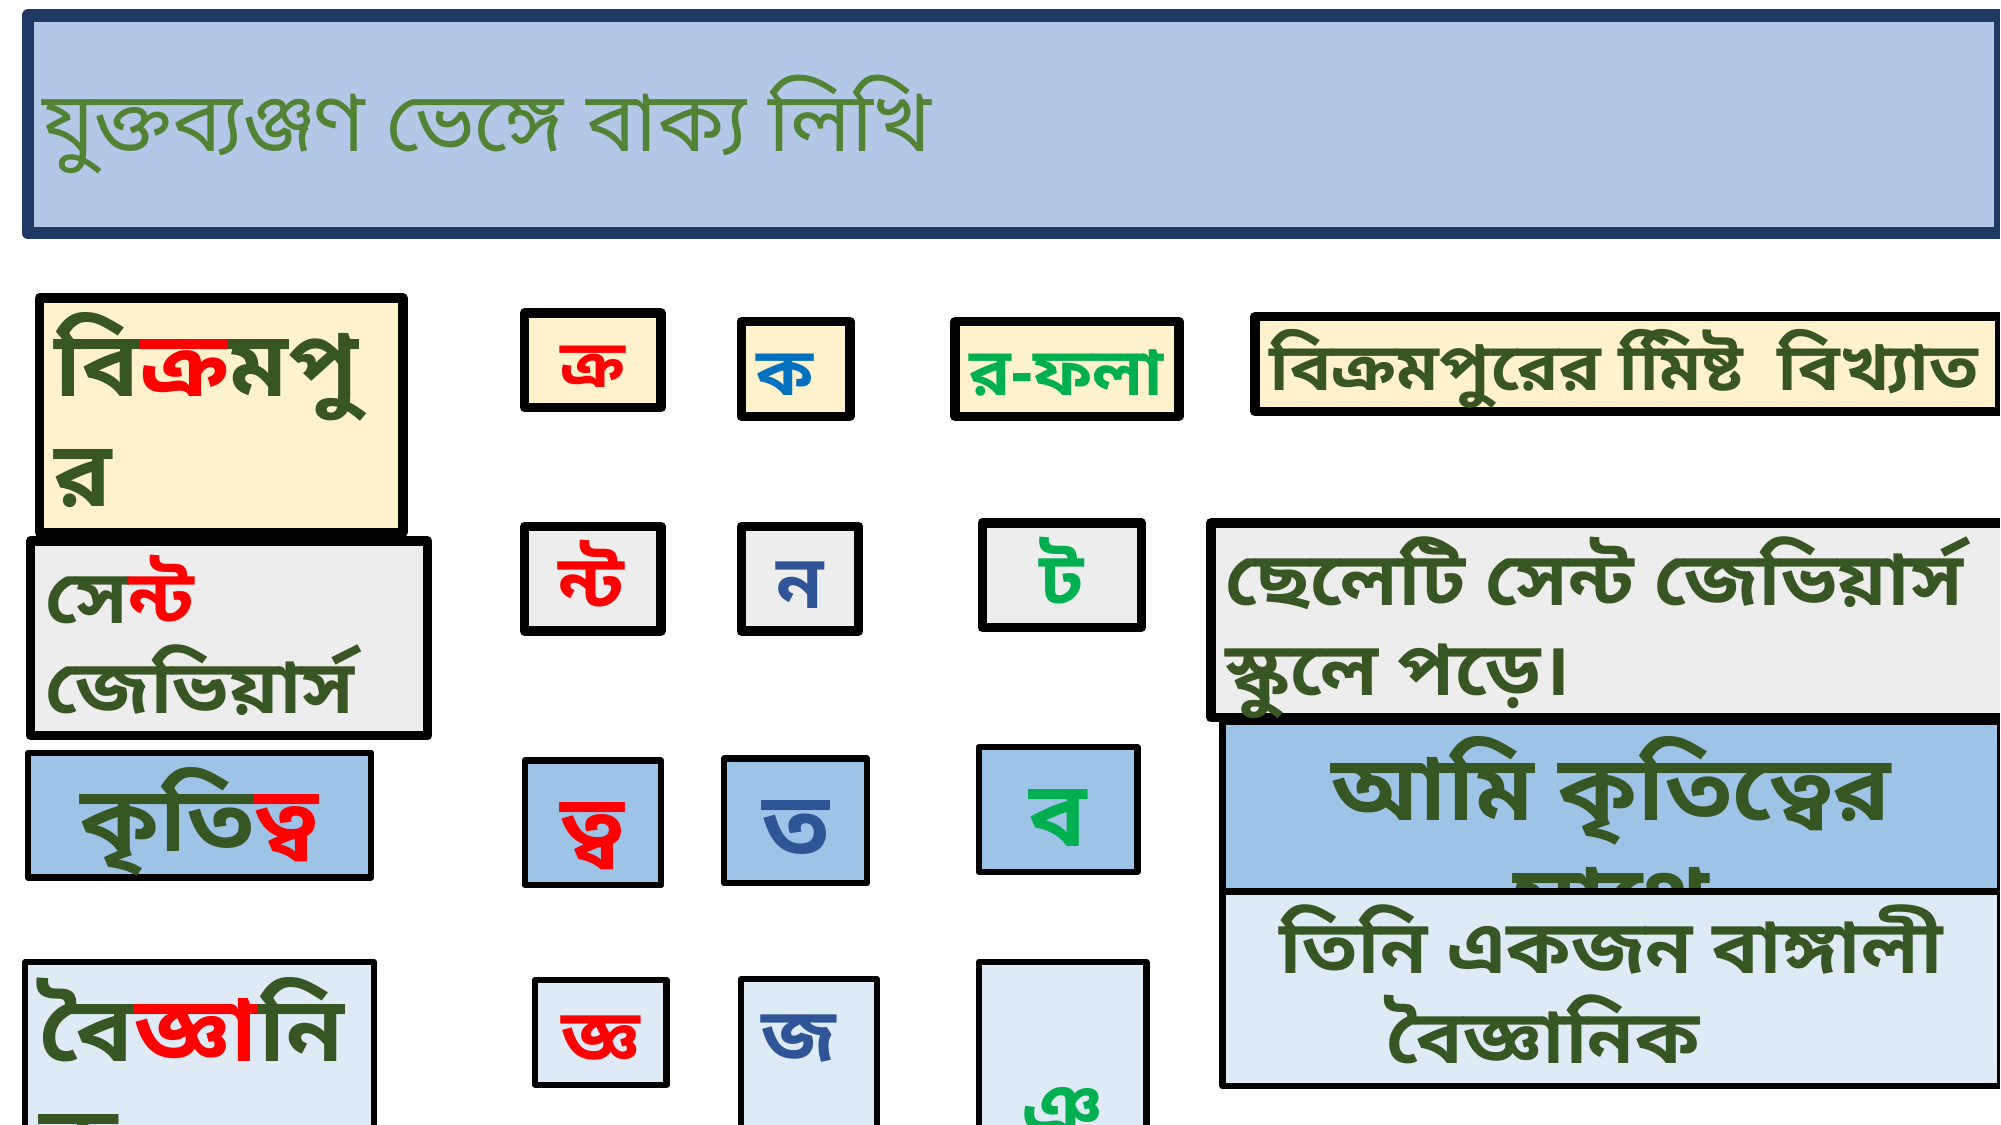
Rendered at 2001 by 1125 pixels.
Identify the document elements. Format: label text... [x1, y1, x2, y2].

text_box কৃতিত্ব [27, 752, 372, 878]
text_box ছেলেটি সেন্ট জেভিয়ার্স স্কুলে পড়ে। [1210, 522, 2000, 718]
title যুক্তব্যঞ্জণ ভেঙ্গে বাক্য লিখি [27, 15, 2000, 233]
text_box বৈজ্ঞানিক [25, 962, 374, 1125]
text_box আমি কৃতিত্বের সাথে [1222, 721, 2000, 891]
text_box জ [741, 979, 877, 1125]
text_box ন [741, 526, 859, 632]
text_box র-ফলা [955, 321, 1180, 417]
text_box ট [982, 522, 1142, 628]
text_box ঞ [978, 962, 1147, 1125]
text_box জ্ঞ [535, 980, 667, 1085]
text_box বিক্রমপুর [39, 297, 403, 533]
text_box ক্র [524, 312, 662, 408]
text_box ন্ট [524, 526, 662, 632]
text_box সেন্ট জেভিয়ার্স [30, 541, 428, 736]
text_box ব [978, 747, 1138, 872]
text_box ত্ব [524, 760, 662, 886]
text_box ক [741, 321, 850, 417]
text_box বিক্রমপুরের মিিষ্ট বিখ্যাত [1254, 316, 2000, 412]
text_box ত [724, 758, 867, 884]
text_box তিনি একজন বাঙ্গালী বৈজ্ঞানিক [1222, 891, 2000, 1087]
